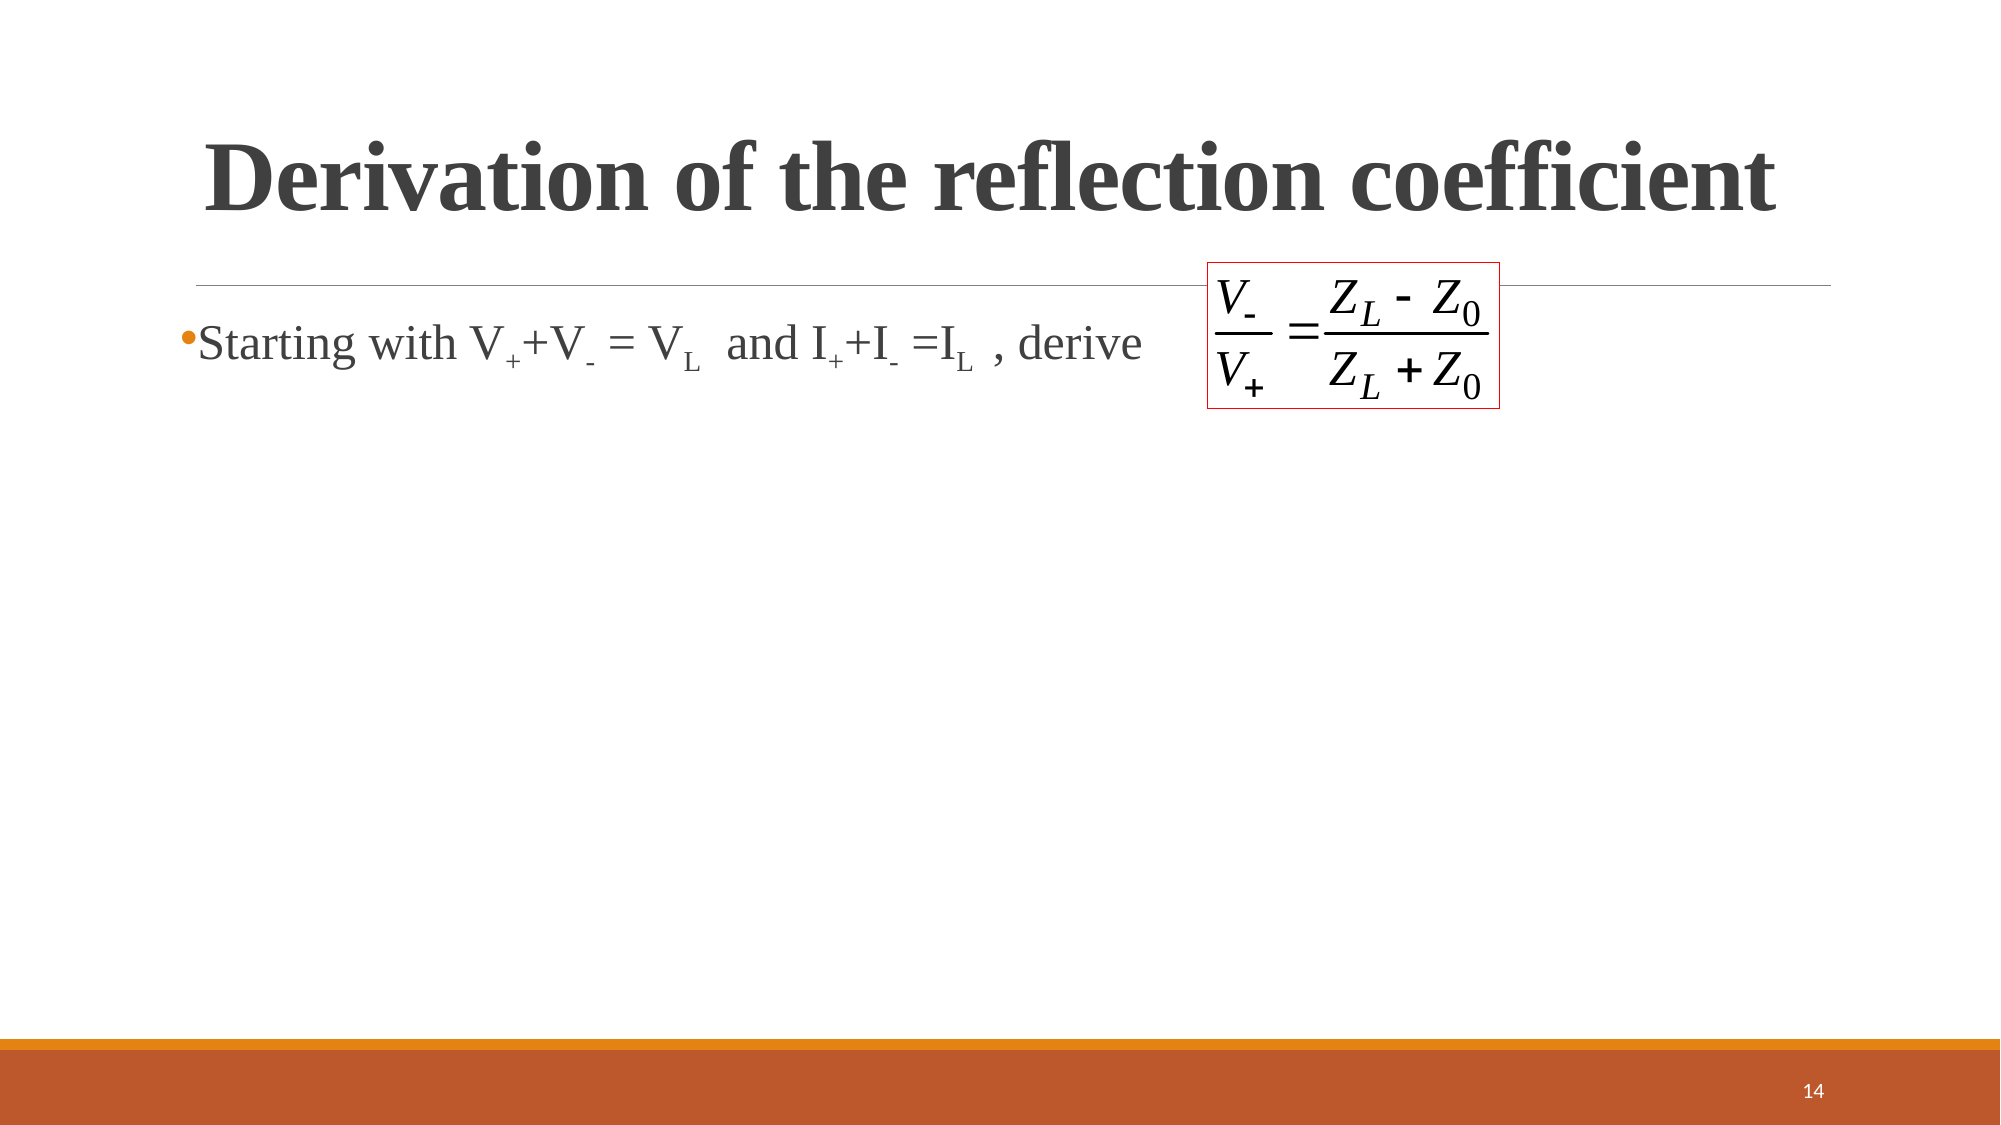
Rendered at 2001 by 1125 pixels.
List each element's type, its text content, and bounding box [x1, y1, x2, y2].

list Starting with V++V- = VL and I++I- =IL , derive [180, 302, 1830, 963]
slide_number 14 [1624, 1059, 1840, 1120]
title Derivation of the reflection coefficient [189, 0, 1840, 238]
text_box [1206, 262, 1501, 410]
